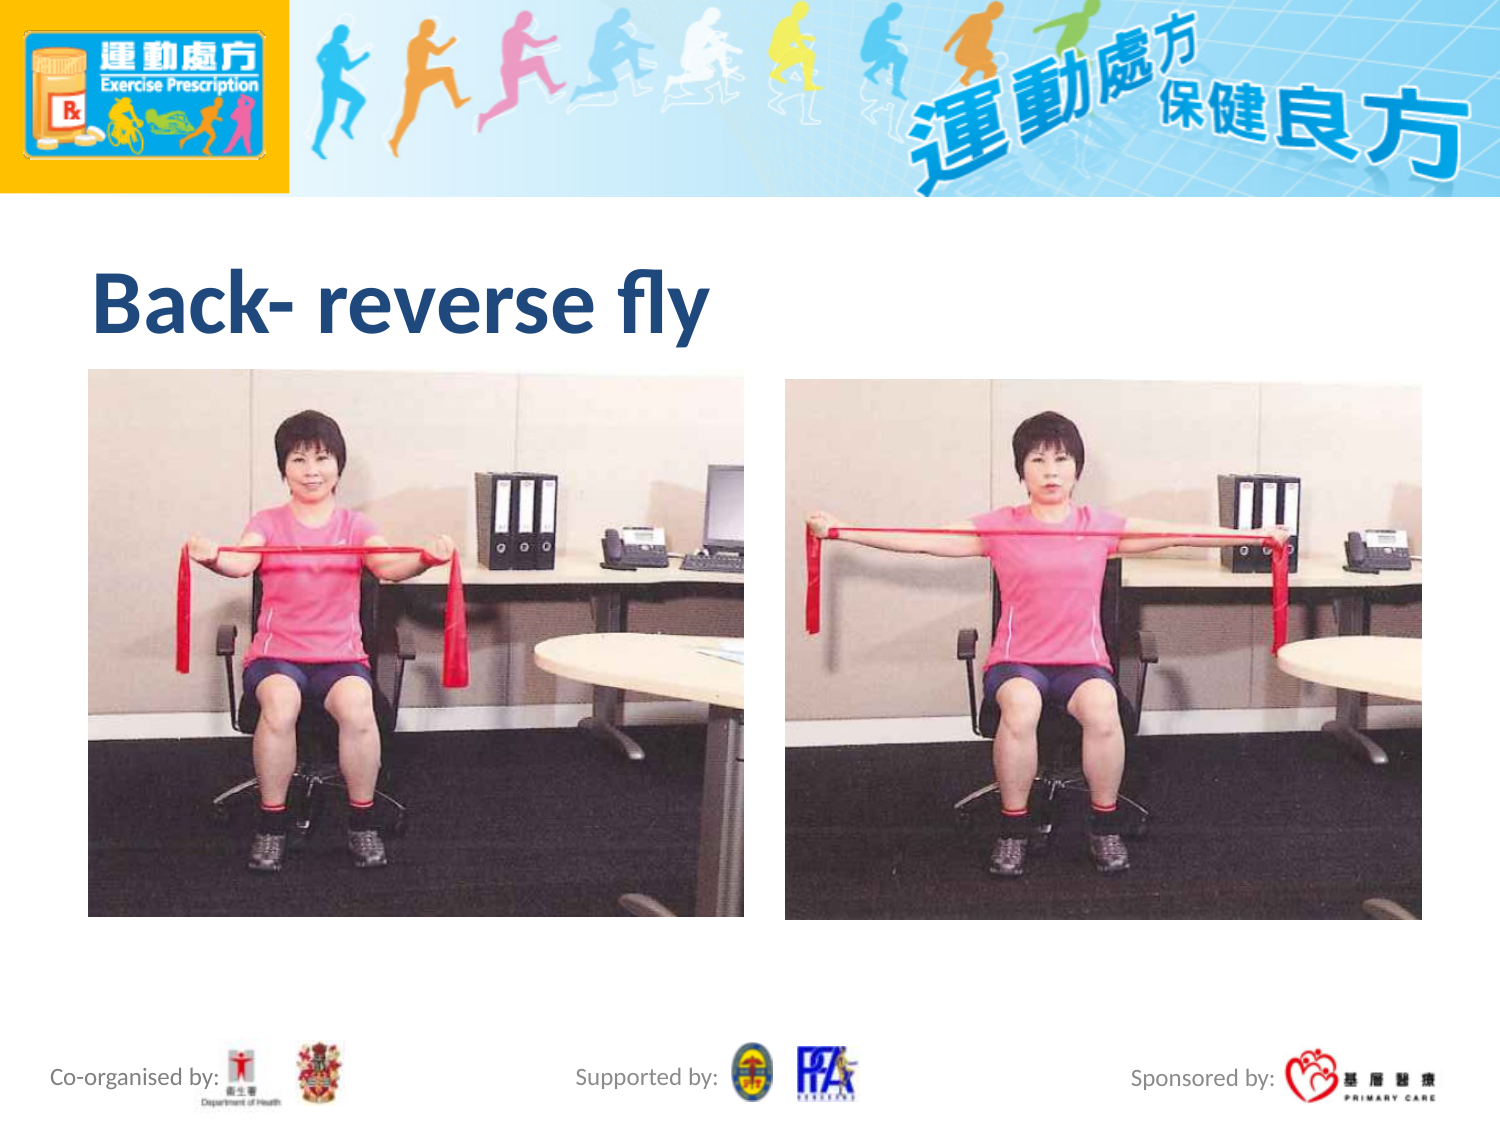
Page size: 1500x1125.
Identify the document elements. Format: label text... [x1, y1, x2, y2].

picture [2, 0, 1500, 197]
picture [23, 29, 266, 160]
picture [731, 1042, 773, 1102]
picture [785, 379, 1422, 920]
title Back- reverse fly [76, 220, 1427, 374]
picture [797, 1046, 860, 1102]
picture [1280, 1046, 1443, 1106]
picture [194, 1038, 290, 1120]
picture [295, 1040, 345, 1106]
picture [88, 369, 744, 918]
